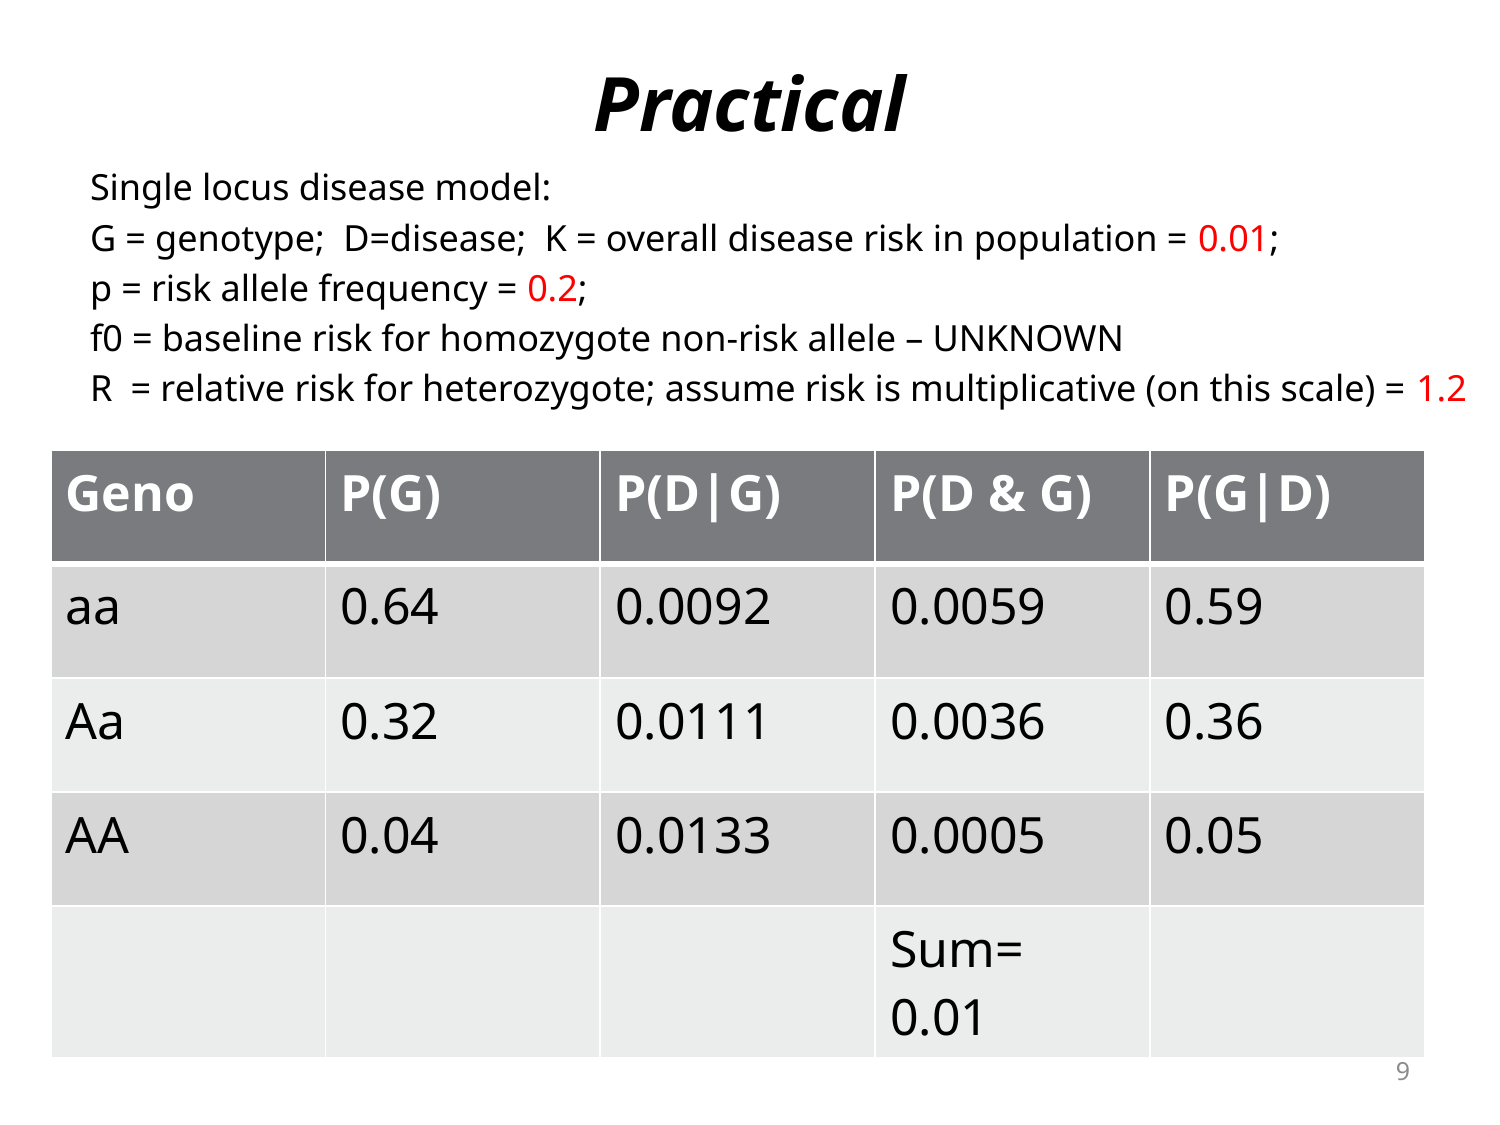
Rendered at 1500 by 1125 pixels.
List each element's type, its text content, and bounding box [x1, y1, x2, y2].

table_header P(G) [326, 451, 599, 561]
slide_number 9 [1074, 1059, 1425, 1103]
table_cell 0.32 [326, 679, 599, 791]
table_cell [1151, 907, 1424, 1057]
table_cell [326, 907, 599, 1057]
table_cell 0.64 [326, 567, 599, 677]
table_cell 0.0059 [876, 567, 1149, 677]
table_cell Aa [52, 679, 325, 791]
table_header Geno [52, 451, 325, 561]
table_cell aa [52, 567, 325, 677]
table_cell 0.0036 [876, 679, 1149, 791]
table_cell Sum= 0.01 [876, 907, 1149, 1057]
table_cell 0.0005 [876, 793, 1149, 905]
title Practical [75, 45, 1425, 157]
table_cell 0.0133 [601, 793, 874, 905]
table_cell 0.04 [326, 793, 599, 905]
text_box Single locus disease model: G = genotype; D=disease; K = overall disease risk in population = 0.01; p = risk allele frequency = 0.2; f0 = baseline risk for homozygote non-risk allele – UNKNOWN R = relative risk for heterozygote; assume risk is multiplicative (on this scale) = 1.2 [75, 157, 1485, 450]
table_cell [601, 907, 874, 1057]
table_header P(G|D) [1151, 451, 1424, 561]
table_cell 0.36 [1151, 679, 1424, 791]
table_cell 0.0092 [601, 567, 874, 677]
table_cell 0.59 [1151, 567, 1424, 677]
table_cell AA [52, 793, 325, 905]
table_cell 0.05 [1151, 793, 1424, 905]
table_cell [52, 907, 325, 1057]
table_header P(D|G) [601, 451, 874, 561]
table_header P(D & G) [876, 451, 1149, 561]
table_cell 0.0111 [601, 679, 874, 791]
